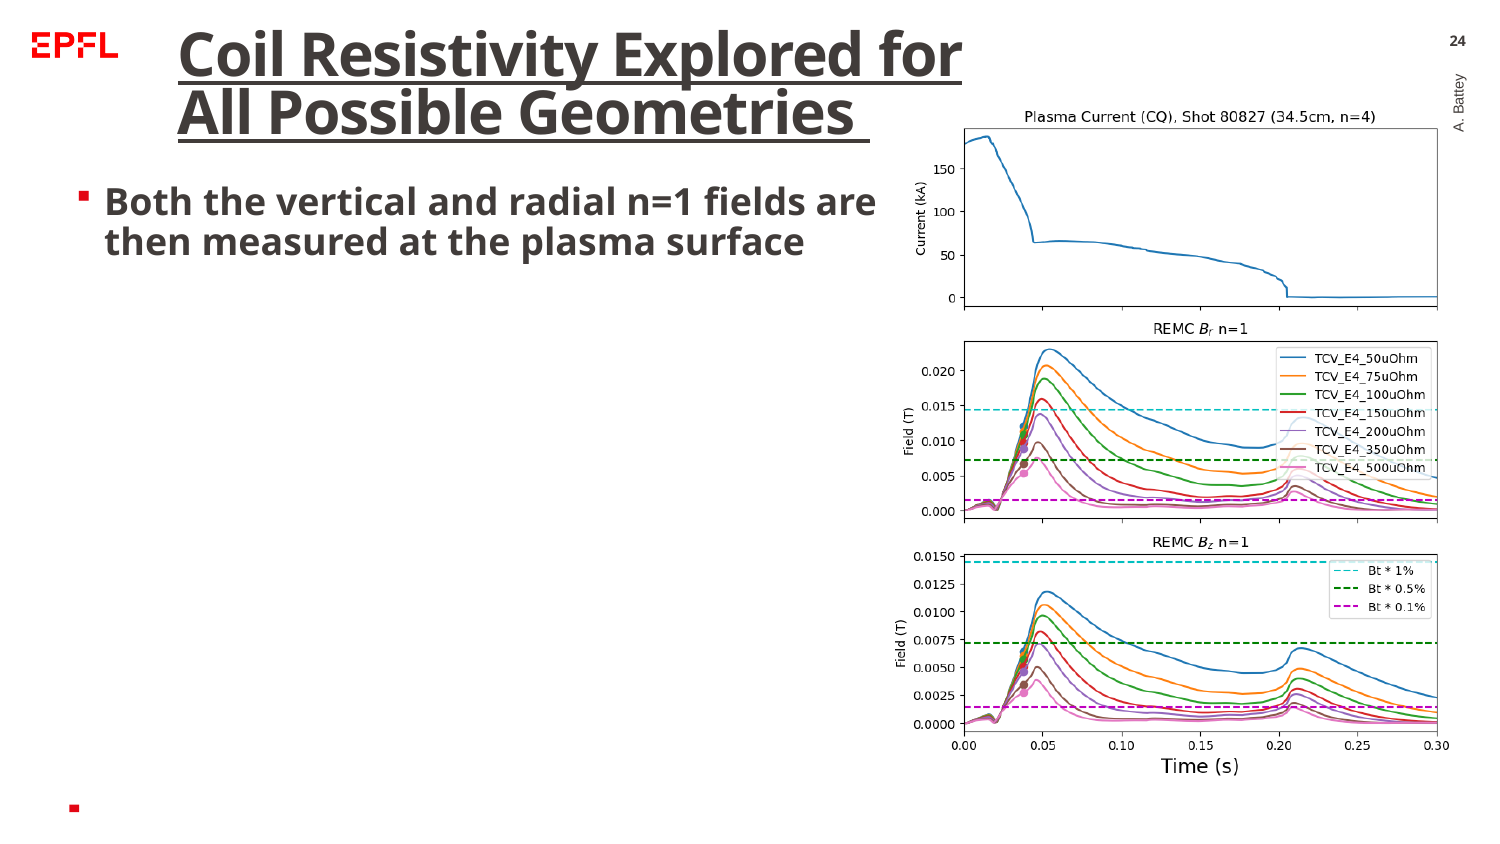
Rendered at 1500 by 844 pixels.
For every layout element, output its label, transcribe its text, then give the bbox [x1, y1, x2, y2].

picture [21, 21, 129, 69]
slide_number 24 [1415, 32, 1500, 58]
list Both the vertical and radial n=1 fields are then measured at the plasma surface [46, 175, 918, 805]
title Coil Resistivity Explored for All Possible Geometries [148, 29, 975, 175]
footer A. Battey [1415, 58, 1500, 641]
picture [887, 102, 1458, 785]
